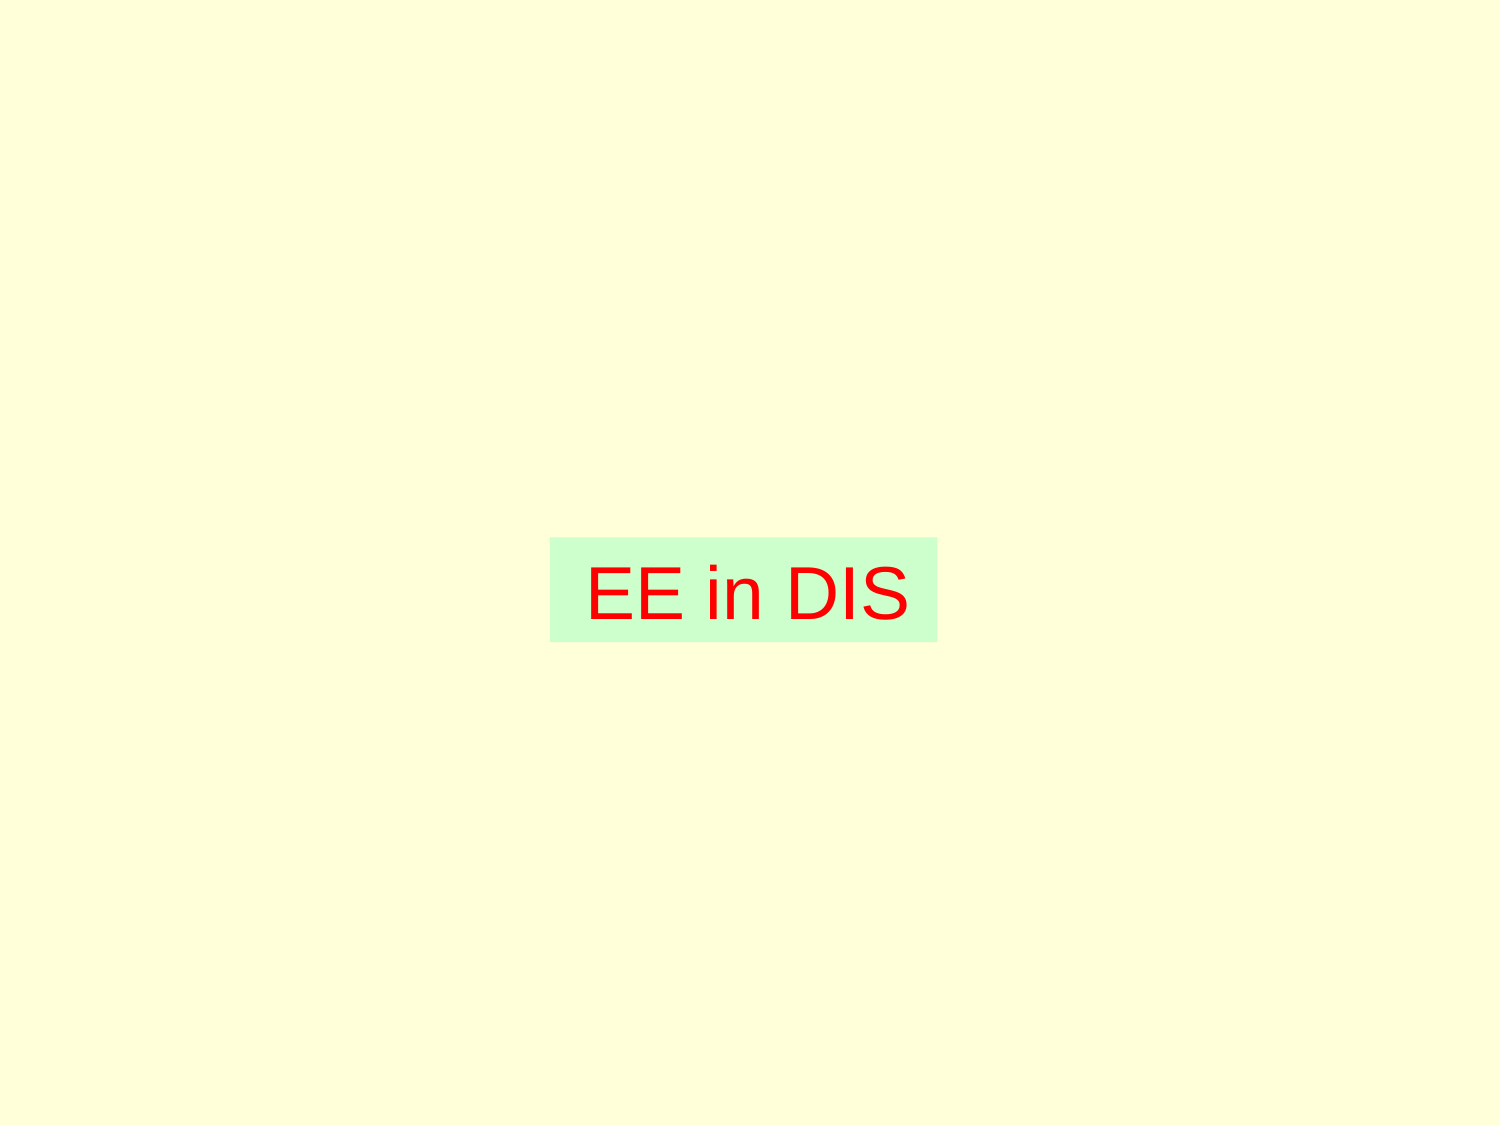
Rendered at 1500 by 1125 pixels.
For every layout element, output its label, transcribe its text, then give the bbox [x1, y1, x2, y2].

text_box EE in DIS [549, 537, 938, 643]
